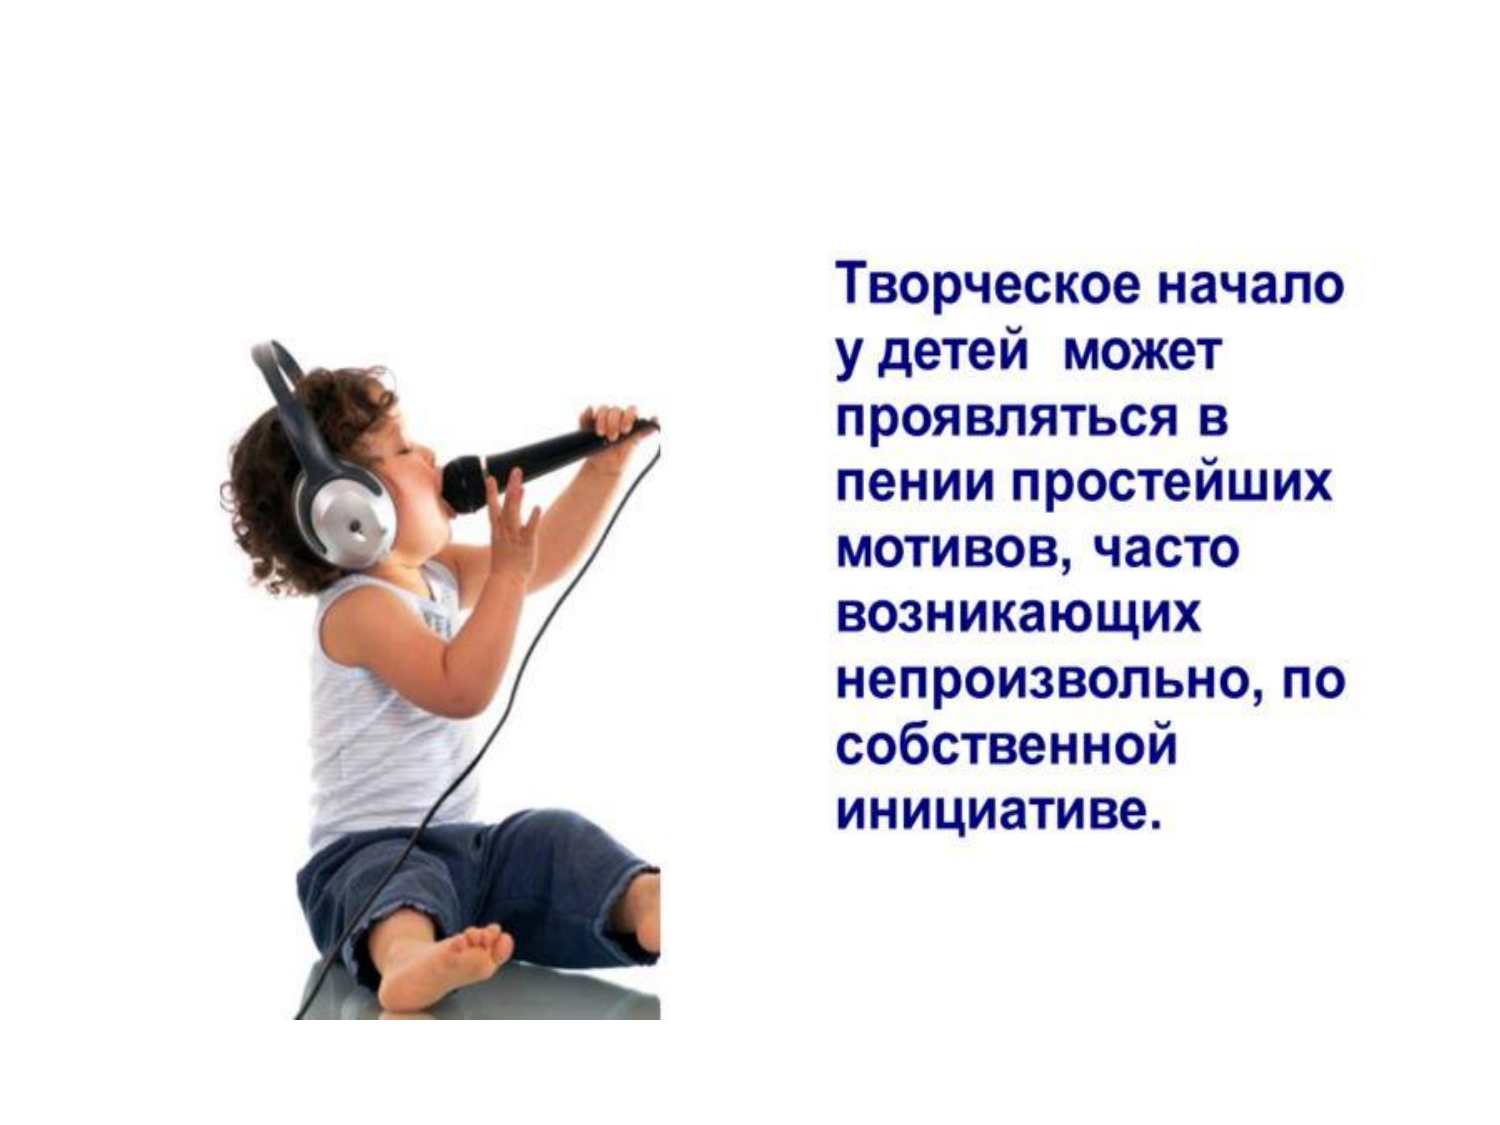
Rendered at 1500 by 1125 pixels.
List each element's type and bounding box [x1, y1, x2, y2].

picture [81, 46, 1442, 1020]
